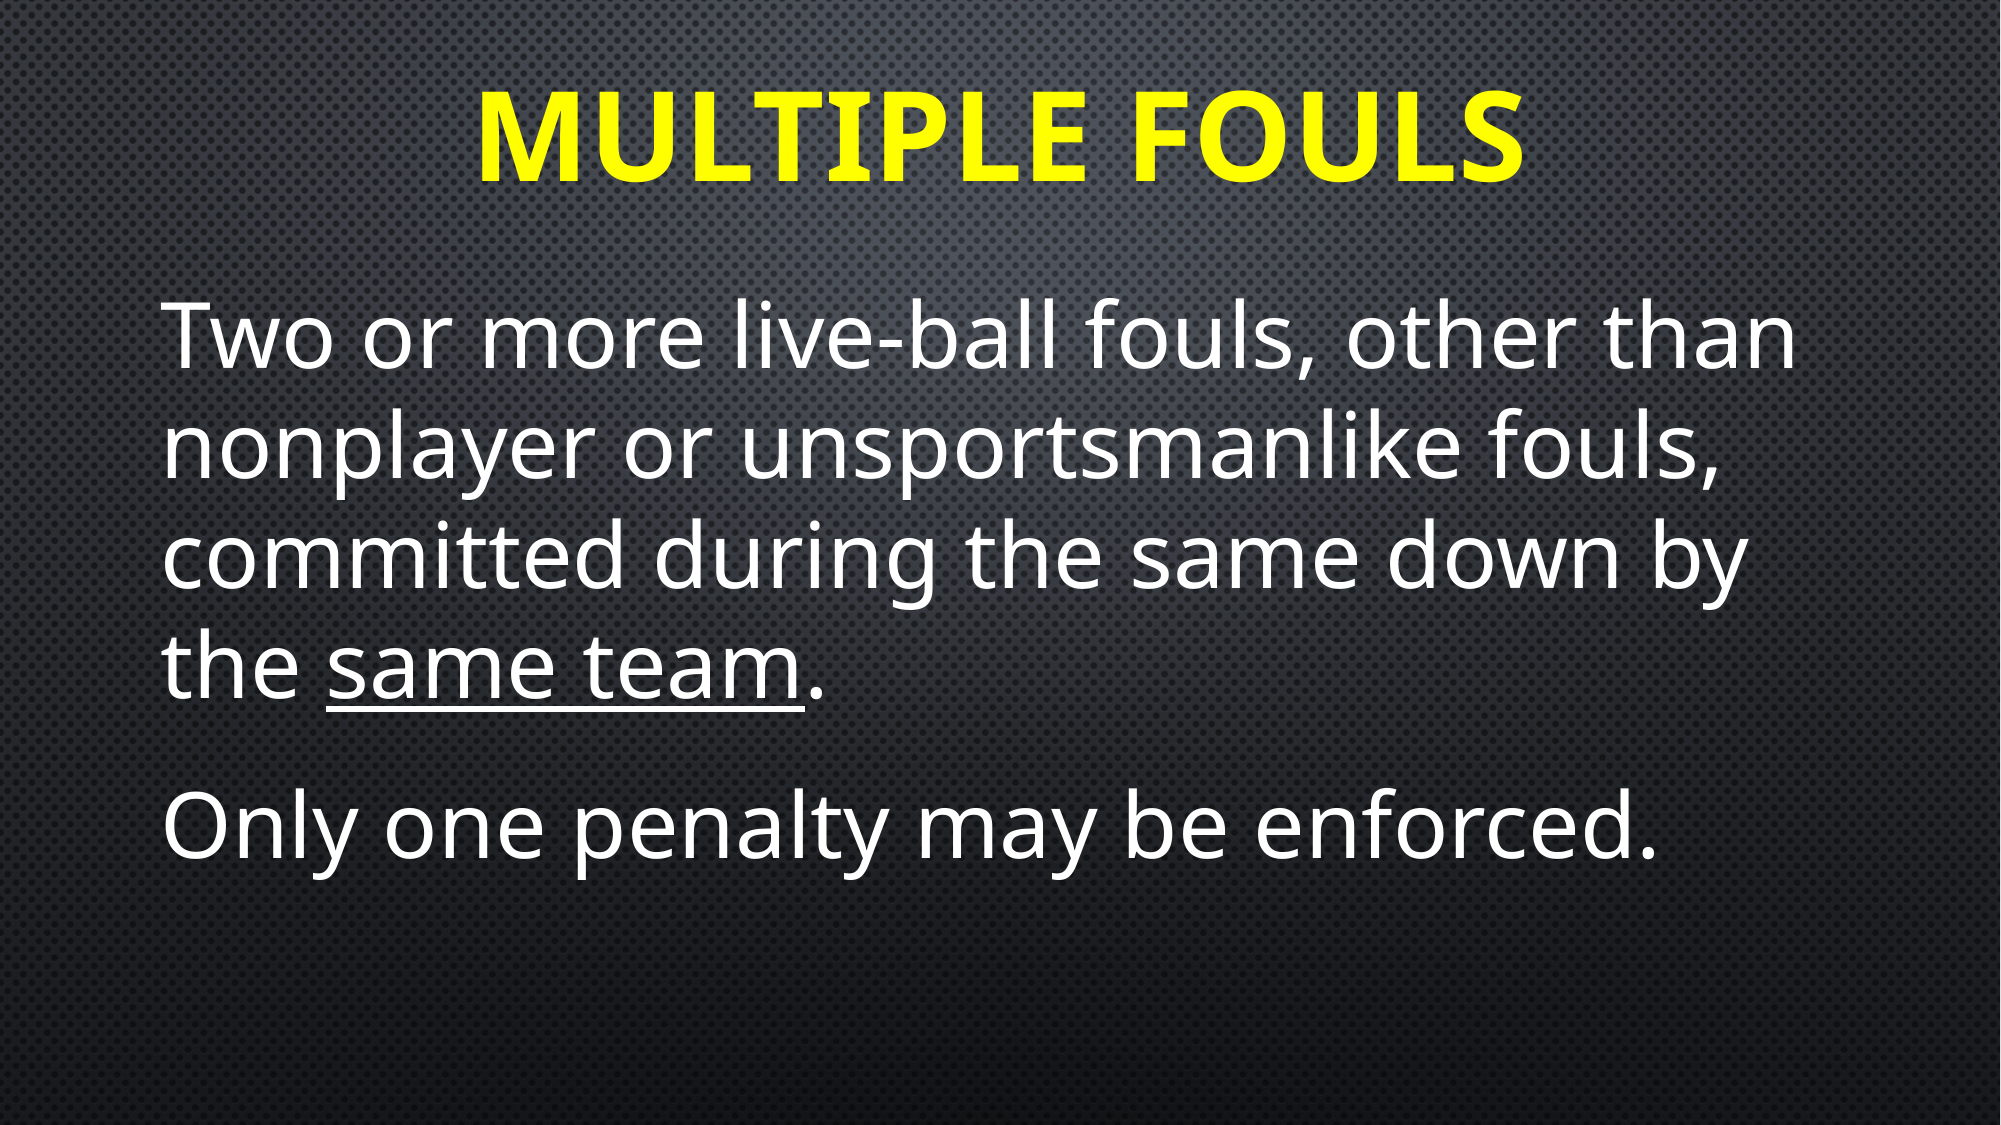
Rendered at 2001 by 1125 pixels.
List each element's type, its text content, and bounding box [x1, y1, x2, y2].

text_box MULTIPLE FOULS [457, 48, 1543, 214]
text_box Two or more live-ball fouls, other than nonplayer or unsportsmanlike fouls, committed during the same down by the same team. Only one penalty may be enforced. [145, 179, 1874, 1040]
